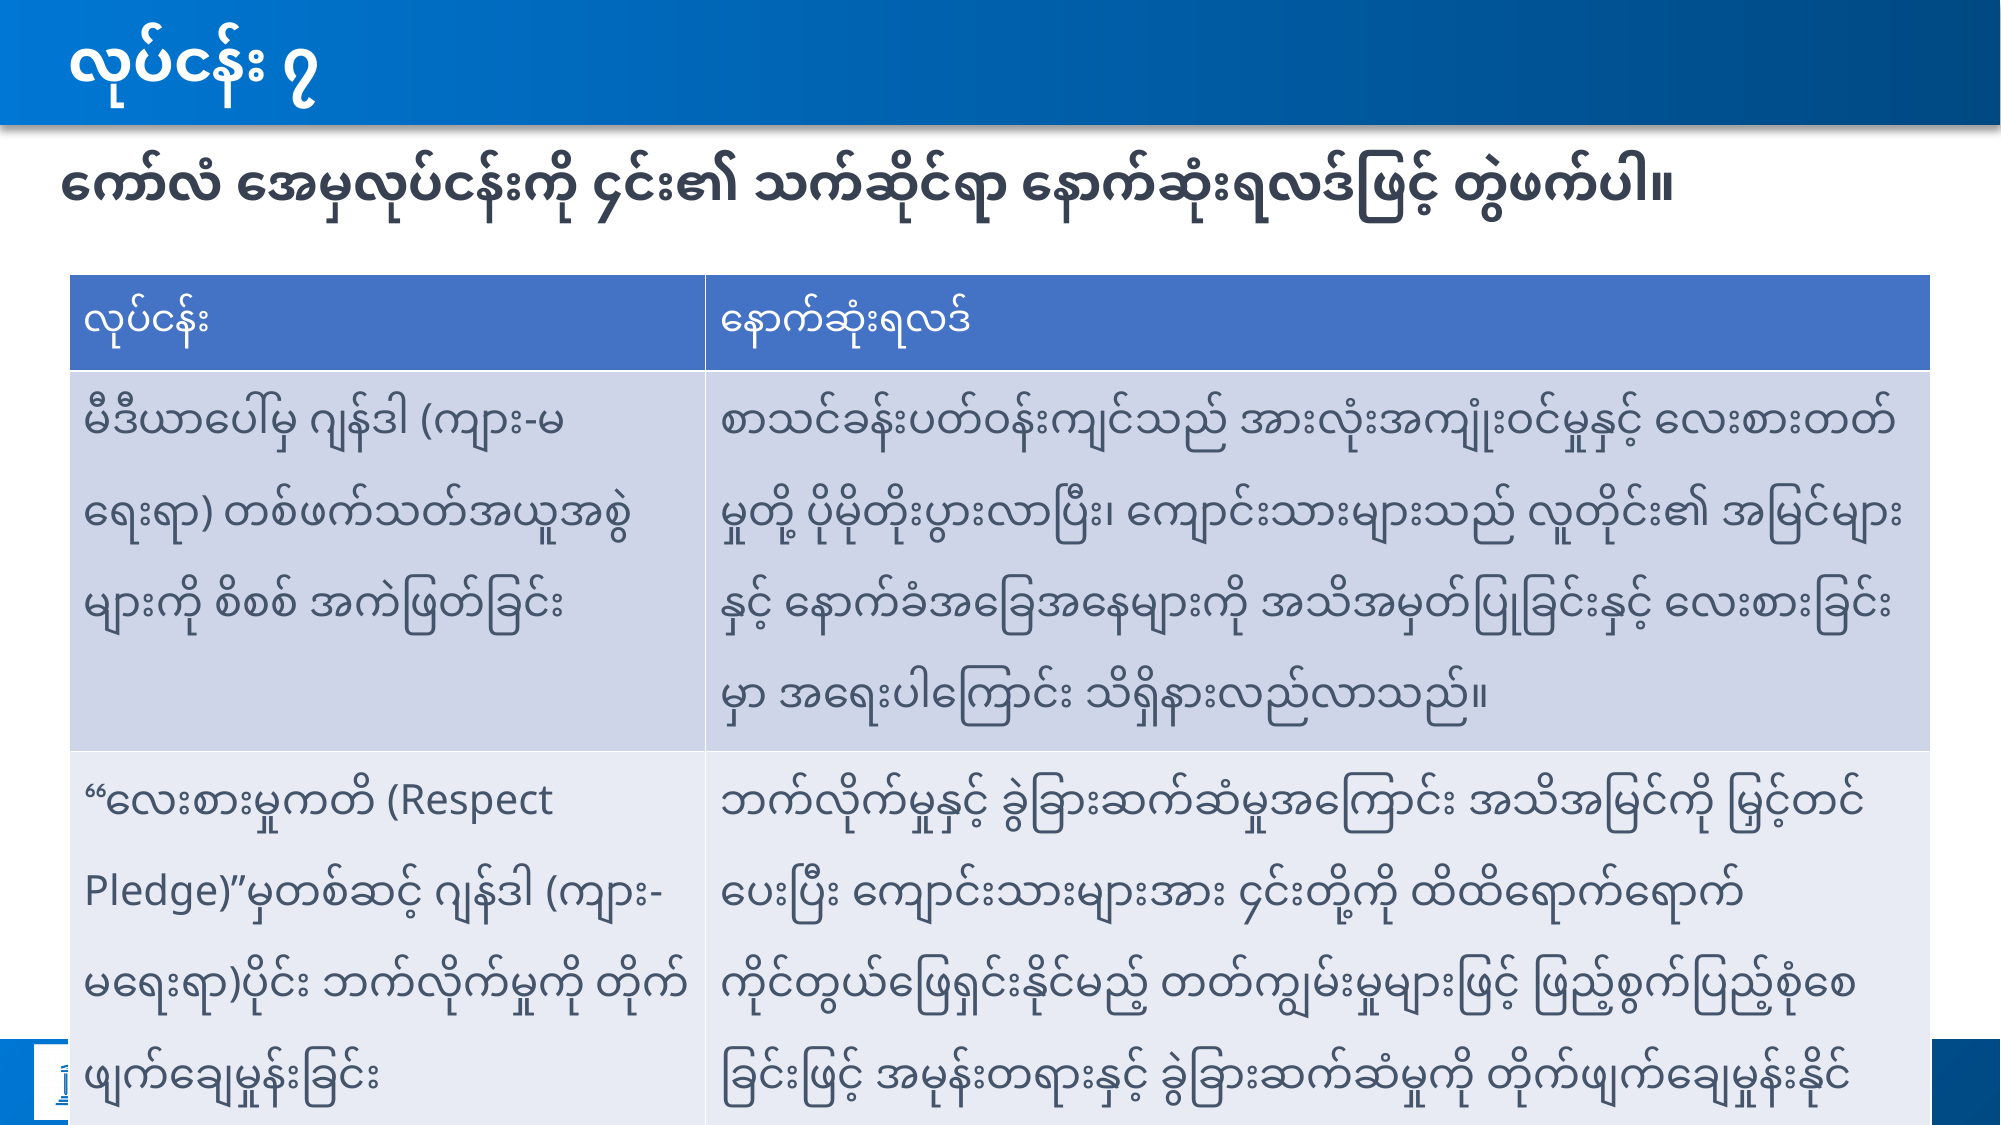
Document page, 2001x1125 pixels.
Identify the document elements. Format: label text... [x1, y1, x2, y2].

table_cell ဘက်လိုက်မှုနှင့် ခွဲခြားဆက်ဆံမှုအကြောင်း အသိအမြင်ကို မြှင့်တင်ပေးပြီး ကျောင်းသားများအား ၄င်းတို့ကို ထိထိရောက်ရောက် ကိုင်တွယ်ဖြေရှင်းနိုင်မည့် တတ်ကျွမ်းမှုများဖြင့် ဖြည့်စွက်ပြည့်စုံစေခြင်းဖြင့် အမုန်းတရားနှင့် ခွဲခြားဆက်ဆံမှုကို တိုက်ဖျက်ချေမှုန်းနိုင်မည့် တာဝန်ရှိမှု အသိကို အားပေးမြှင့်တင်သည်။ [706, 752, 1930, 1125]
table_cell မီဒီယာပေါ်မှ ဂျန်ဒါ (ကျား-မရေးရာ) တစ်ဖက်သတ်အယူအစွဲများကို စိစစ် အကဲဖြတ်ခြင်း [70, 372, 705, 751]
table_header နောက်ဆုံးရလဒ် [706, 275, 1930, 370]
table_cell “လေးစားမှုကတိ (Respect Pledge)”မှတစ်ဆင့် ဂျန်ဒါ (ကျား-မရေးရာ)ပိုင်း ဘက်လိုက်မှုကို တိုက်ဖျက်ချေမှုန်းခြင်း [70, 752, 705, 1125]
table_header လုပ်ငန်း [70, 275, 705, 370]
table_cell စာသင်ခန်းပတ်ဝန်းကျင်သည် အားလုံးအကျုံးဝင်မှုနှင့် လေးစားတတ်မှုတို့ ပိုမိုတိုးပွားလာပြီး၊ ကျောင်းသားများသည် လူတိုင်း၏ အမြင်များနှင့် နောက်ခံအခြေအနေများကို အသိအမှတ်ပြုခြင်းနှင့် လေးစားခြင်းမှာ အရေးပါကြောင်း သိရှိနားလည်လာသည်။ [706, 372, 1930, 751]
picture [34, 1044, 68, 1120]
title လုပ်ငန်း ၇ [69, 26, 1931, 102]
list ကော်လံ အေမှလုပ်ငန်းကို ၄င်း၏ သက်ဆိုင်ရာ နောက်ဆုံးရလဒ်ဖြင့် တွဲဖက်ပါ။ [45, 150, 1908, 948]
